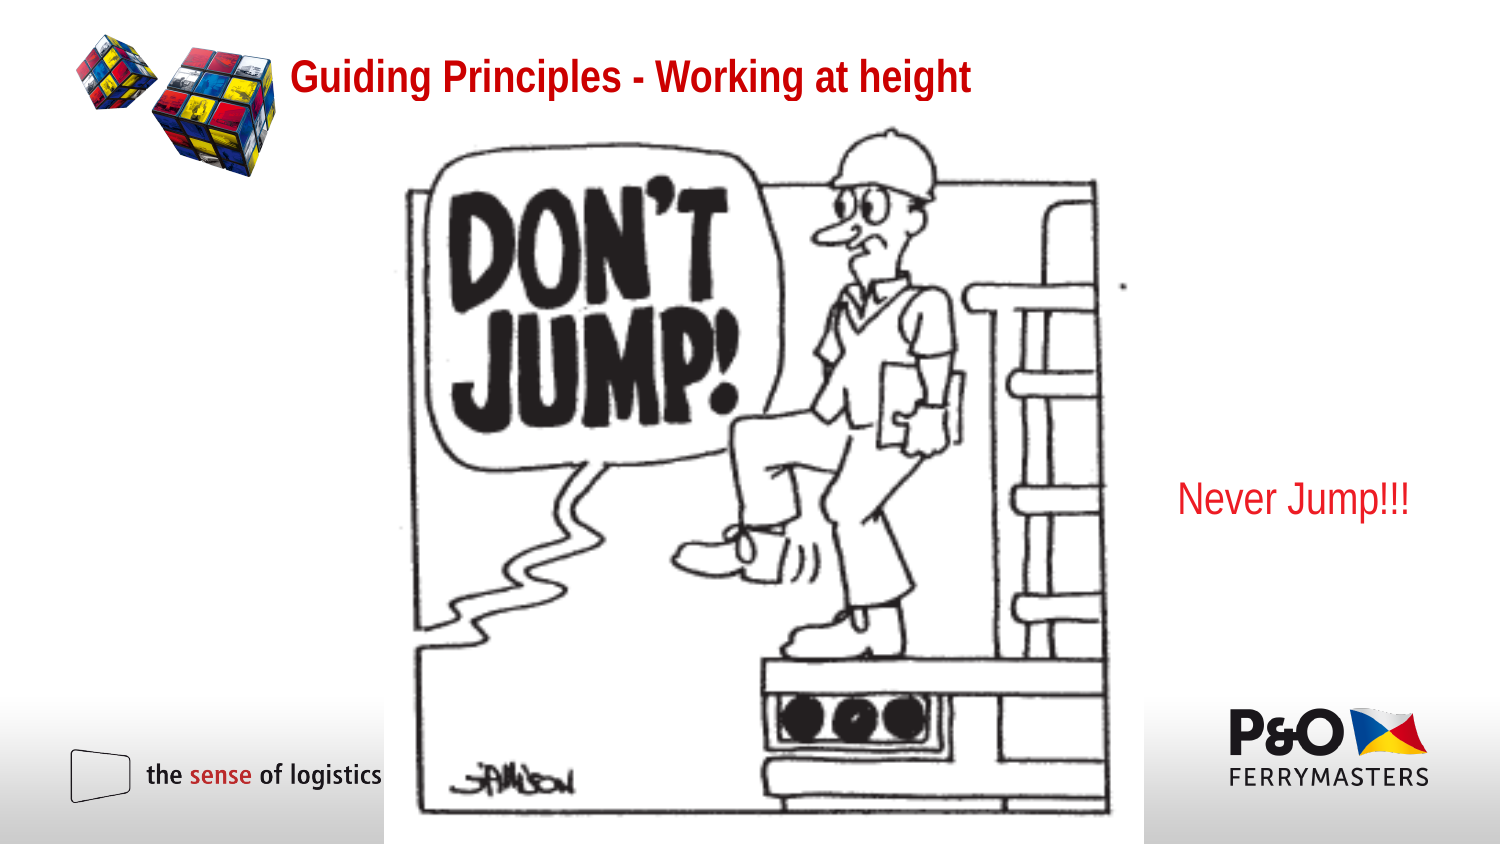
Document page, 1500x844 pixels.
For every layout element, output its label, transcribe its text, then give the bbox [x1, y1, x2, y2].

picture [0, 101, 1500, 844]
picture [63, 31, 291, 183]
title Guiding Principles - Working at height [290, 46, 1425, 188]
text_box Never Jump!!! [1148, 472, 1500, 535]
